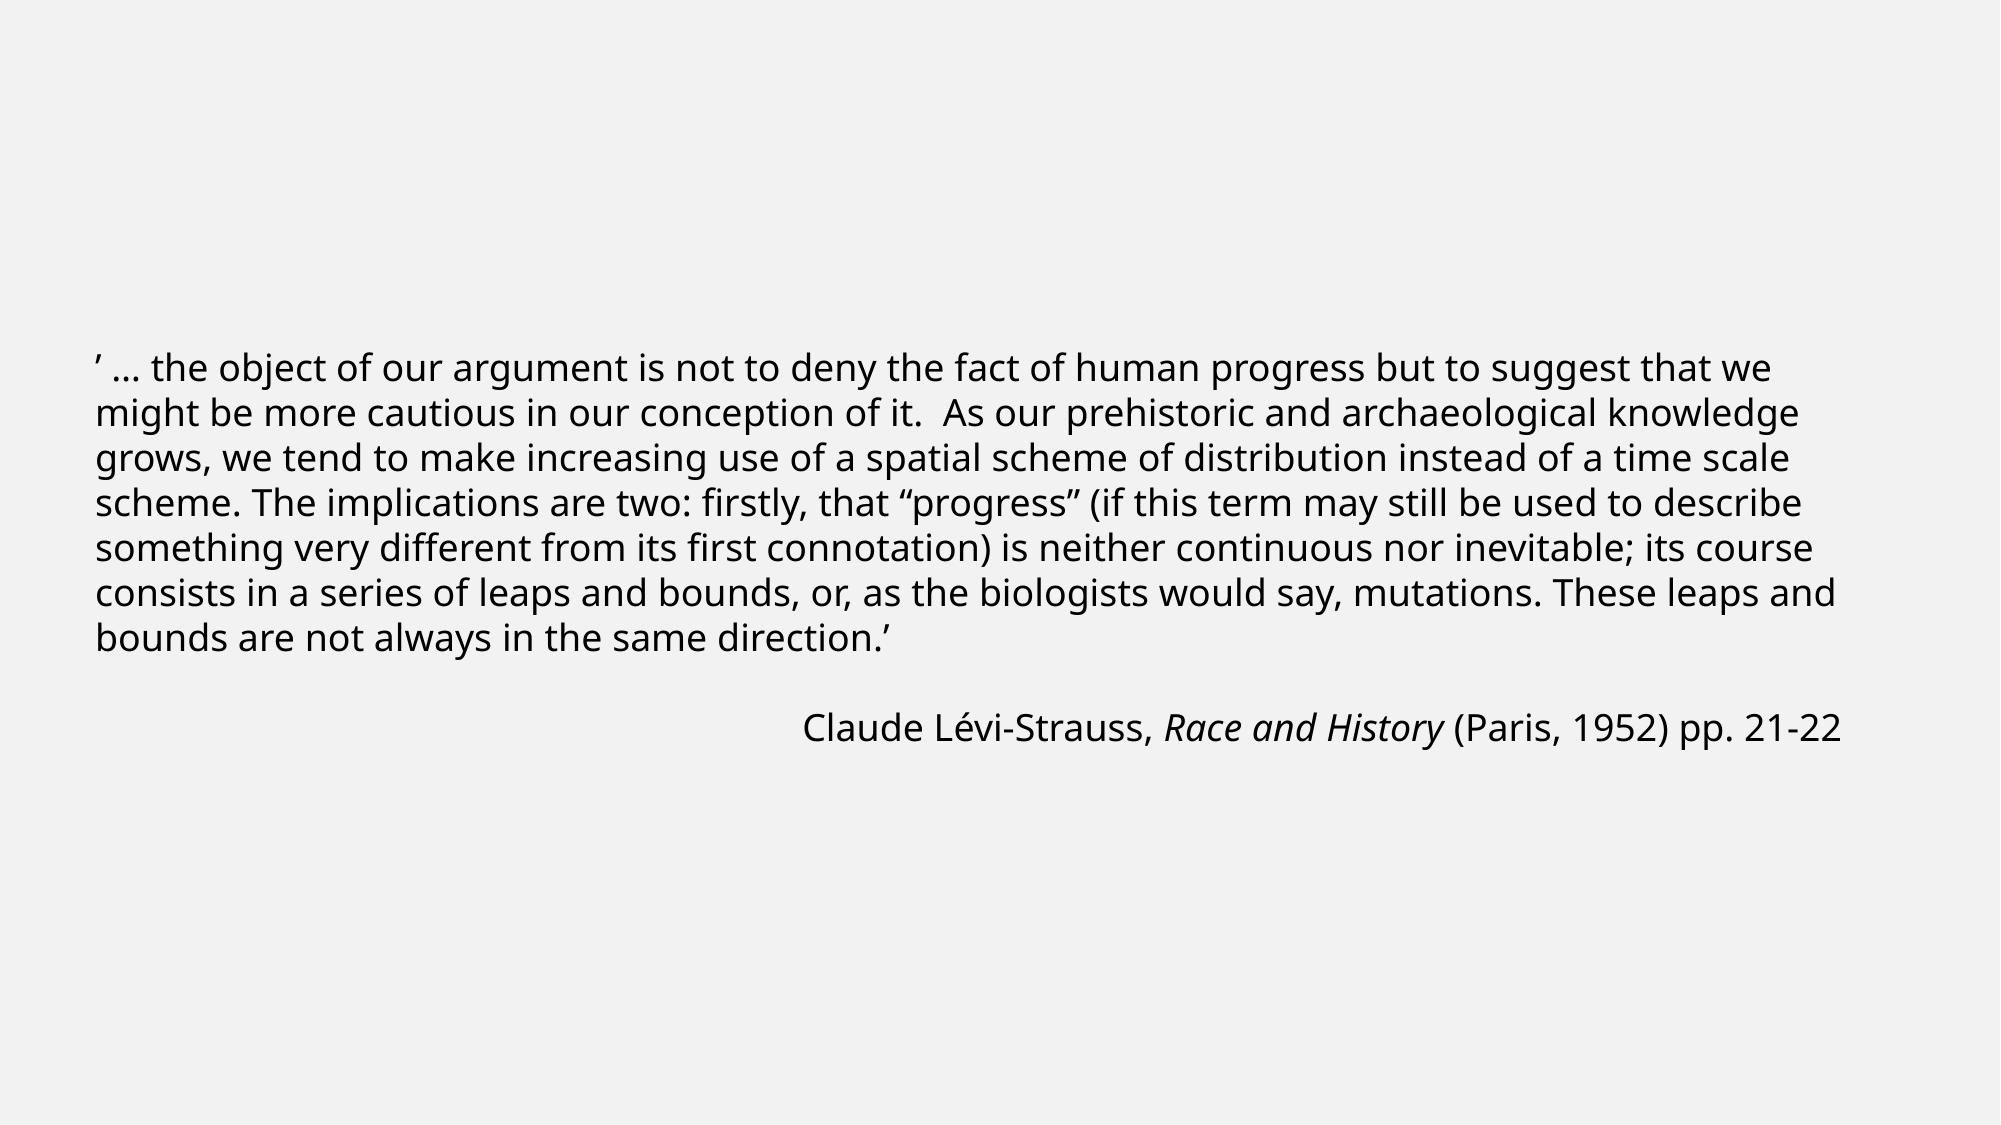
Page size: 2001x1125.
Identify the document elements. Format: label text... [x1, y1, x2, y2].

text_box ’ … the object of our argument is not to deny the fact of human progress but to suggest that we might be more cautious in our conception of it. As our prehistoric and archaeological knowledge grows, we tend to make increasing use of a spatial scheme of distribution instead of a time scale scheme. The implications are two: firstly, that “progress” (if this term may still be used to describe something very different from its first connotation) is neither continuous nor inevitable; its course consists in a series of leaps and bounds, or, as the biologists would say, mutations. These leaps and bounds are not always in the same direction.’ Claude Lévi-Strauss, Race and History (Paris, 1952) pp. 21-22 [80, 336, 1858, 847]
